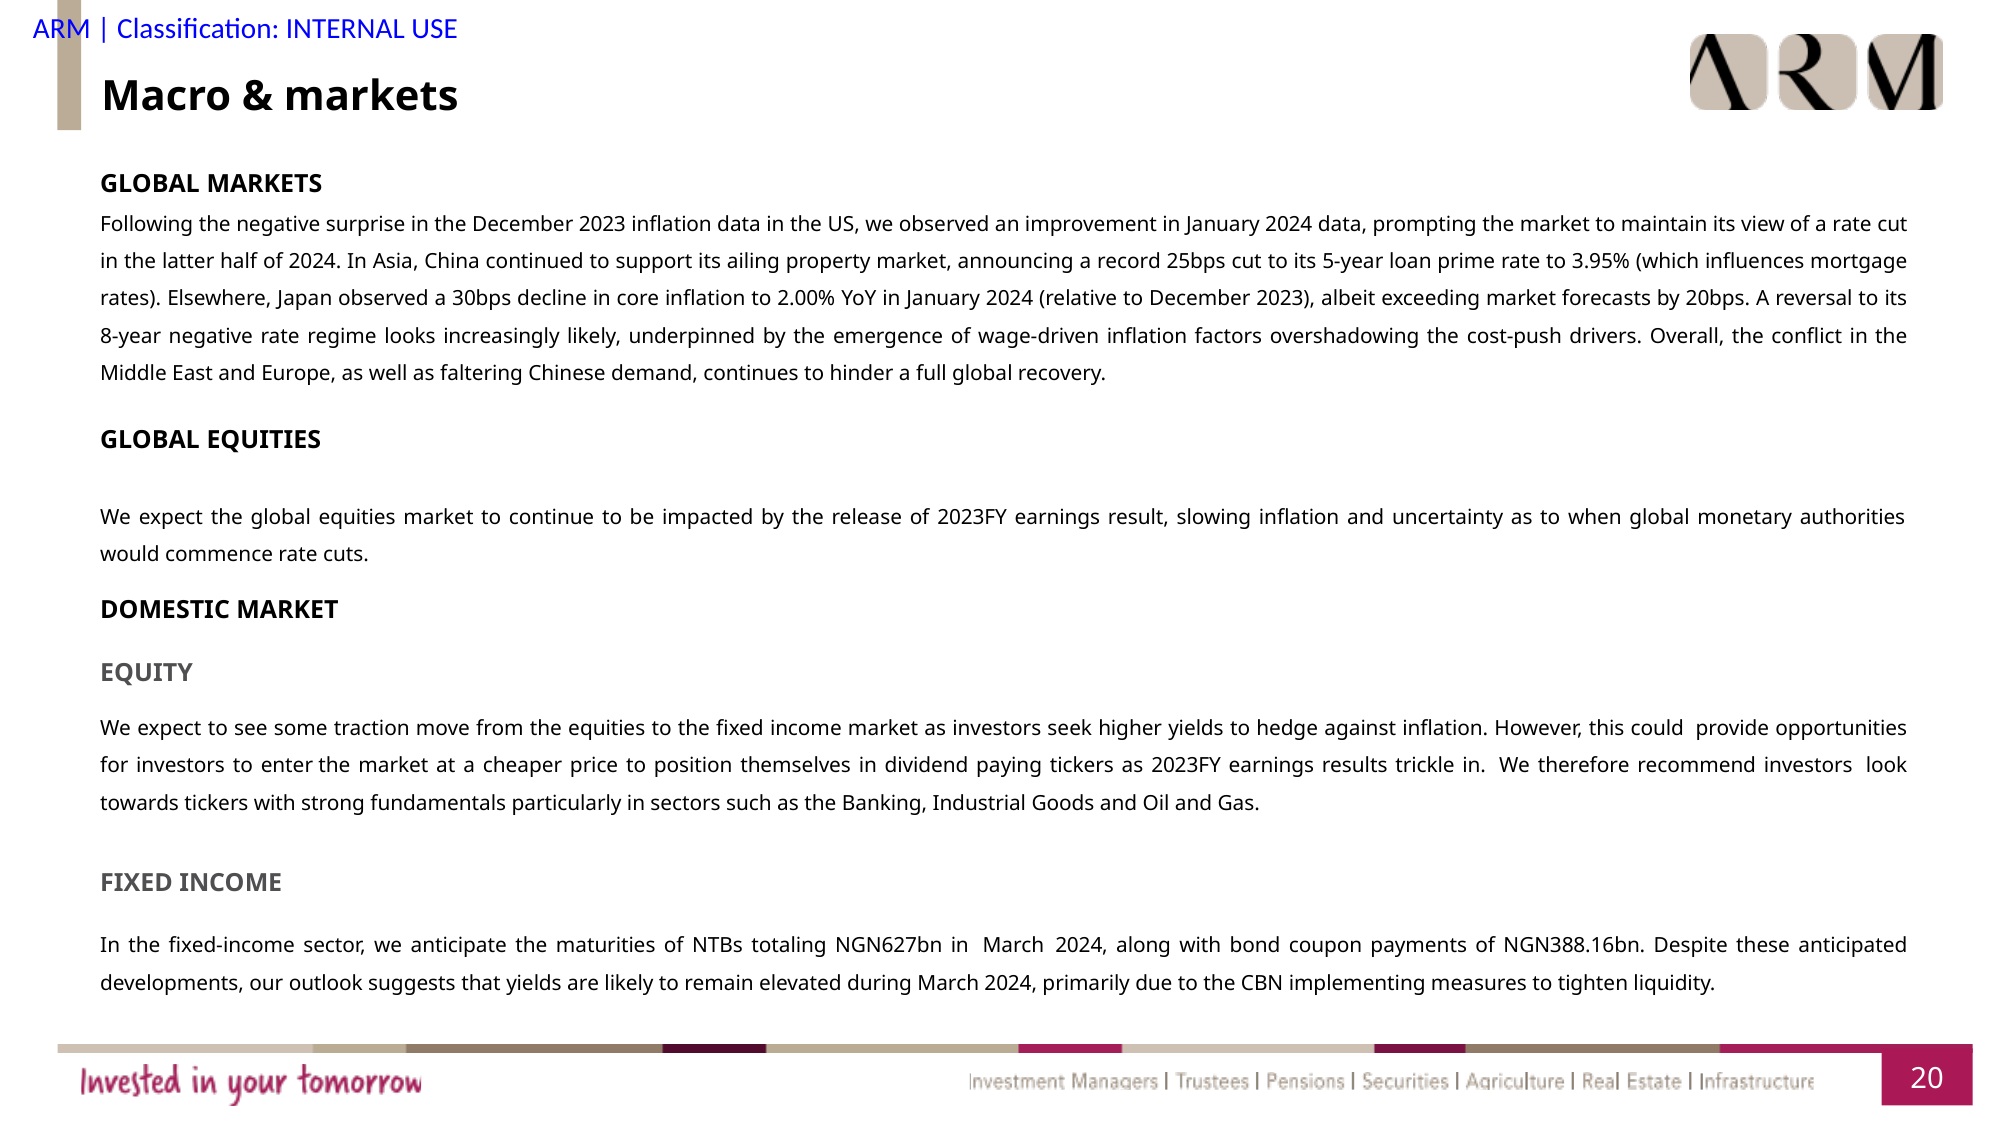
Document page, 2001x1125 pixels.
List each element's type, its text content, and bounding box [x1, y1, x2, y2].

text_box GLOBAL MARKETS Following the negative surprise in the December 2023 inflation data in the US, we observed an improvement in January 2024 data, prompting the market to maintain its view of a rate cut in the latter half of 2024. In Asia, China continued to support its ailing property market, announcing a record 25bps cut to its 5-year loan prime rate to 3.95% (which influences mortgage rates). Elsewhere, Japan observed a 30bps decline in core inflation to 2.00% YoY in January 2024 (relative to December 2023), albeit exceeding market forecasts by 20bps. A reversal to its 8-year negative rate regime looks increasingly likely, underpinned by the emergence of wage-driven inflation factors overshadowing the cost-push drivers. Overall, the conflict in the Middle East and Europe, as well as faltering Chinese demand, continues to hinder a full global recovery. GLOBAL EQUITIES We expect the global equities market to continue to be impacted by the release of 2023FY earnings result, slowing inflation and uncertainty as to when global monetary authorities would commence rate cuts. DOMESTIC MARKET EQUITY We expect to see some traction move from the equities to the fixed income market as investors seek higher yields to hedge against inflation. However, this could provide opportunities for investors to enter the market at a cheaper price to position themselves in dividend paying tickers as 2023FY earnings results trickle in. We therefore recommend investors look towards tickers with strong fundamentals particularly in sectors such as the Banking, Industrial Goods and Oil and Gas. FIXED INCOME In the fixed-income sector, we anticipate the maturities of NTBs totaling NGN627bn in March 2024, along with bond coupon payments of NGN388.16bn. Despite these anticipated developments, our outlook suggests that yields are likely to remain elevated during March 2024, primarily due to the CBN implementing measures to tighten liquidity. [69, 137, 1941, 1010]
list Macro & markets [86, 62, 1442, 131]
slide_number 20 [1881, 1049, 1973, 1110]
